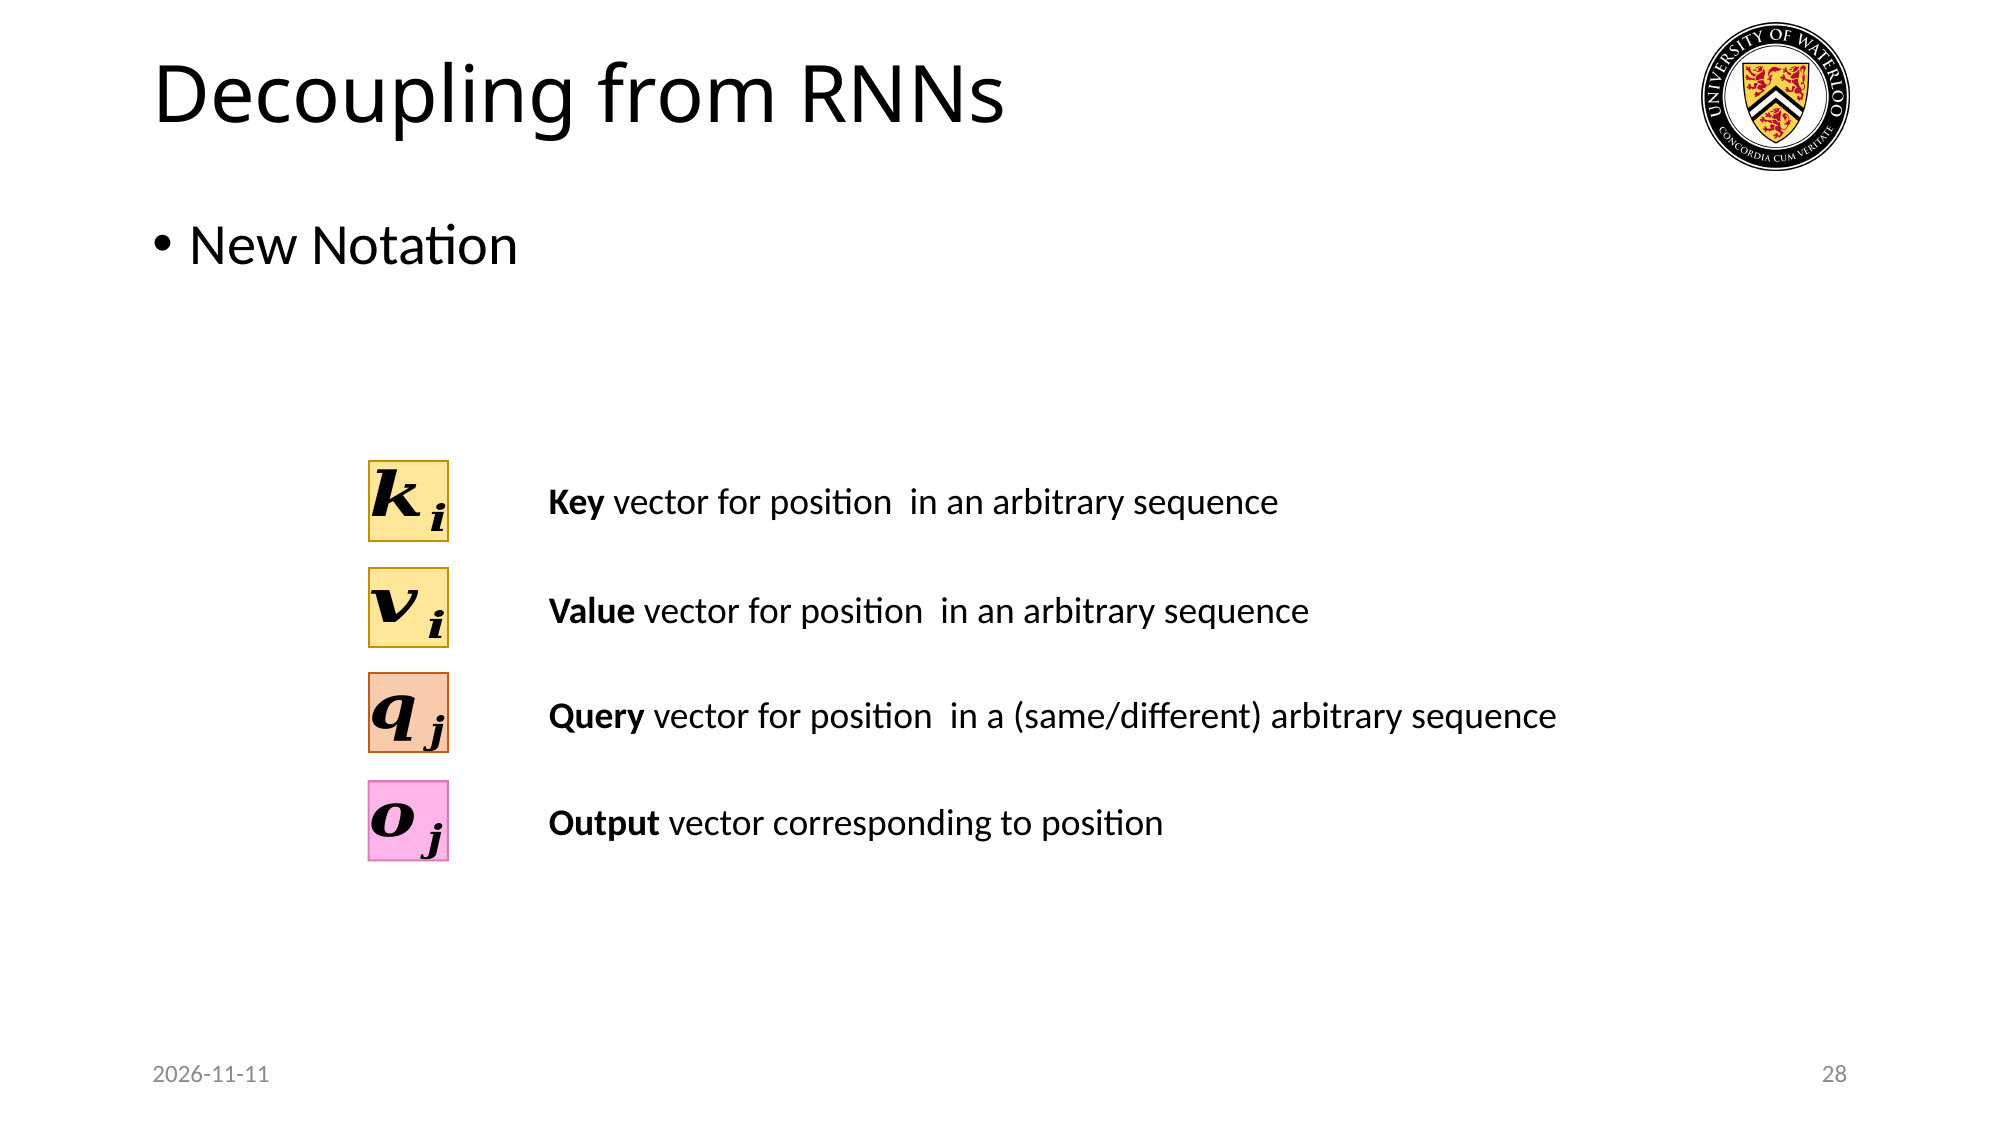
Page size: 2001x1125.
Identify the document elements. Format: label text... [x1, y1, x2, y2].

list New Notation [137, 206, 1863, 377]
title Decoupling from RNNs [137, 22, 1863, 171]
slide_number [137, 1042, 588, 1103]
slide_number 28 [1412, 1042, 1863, 1103]
